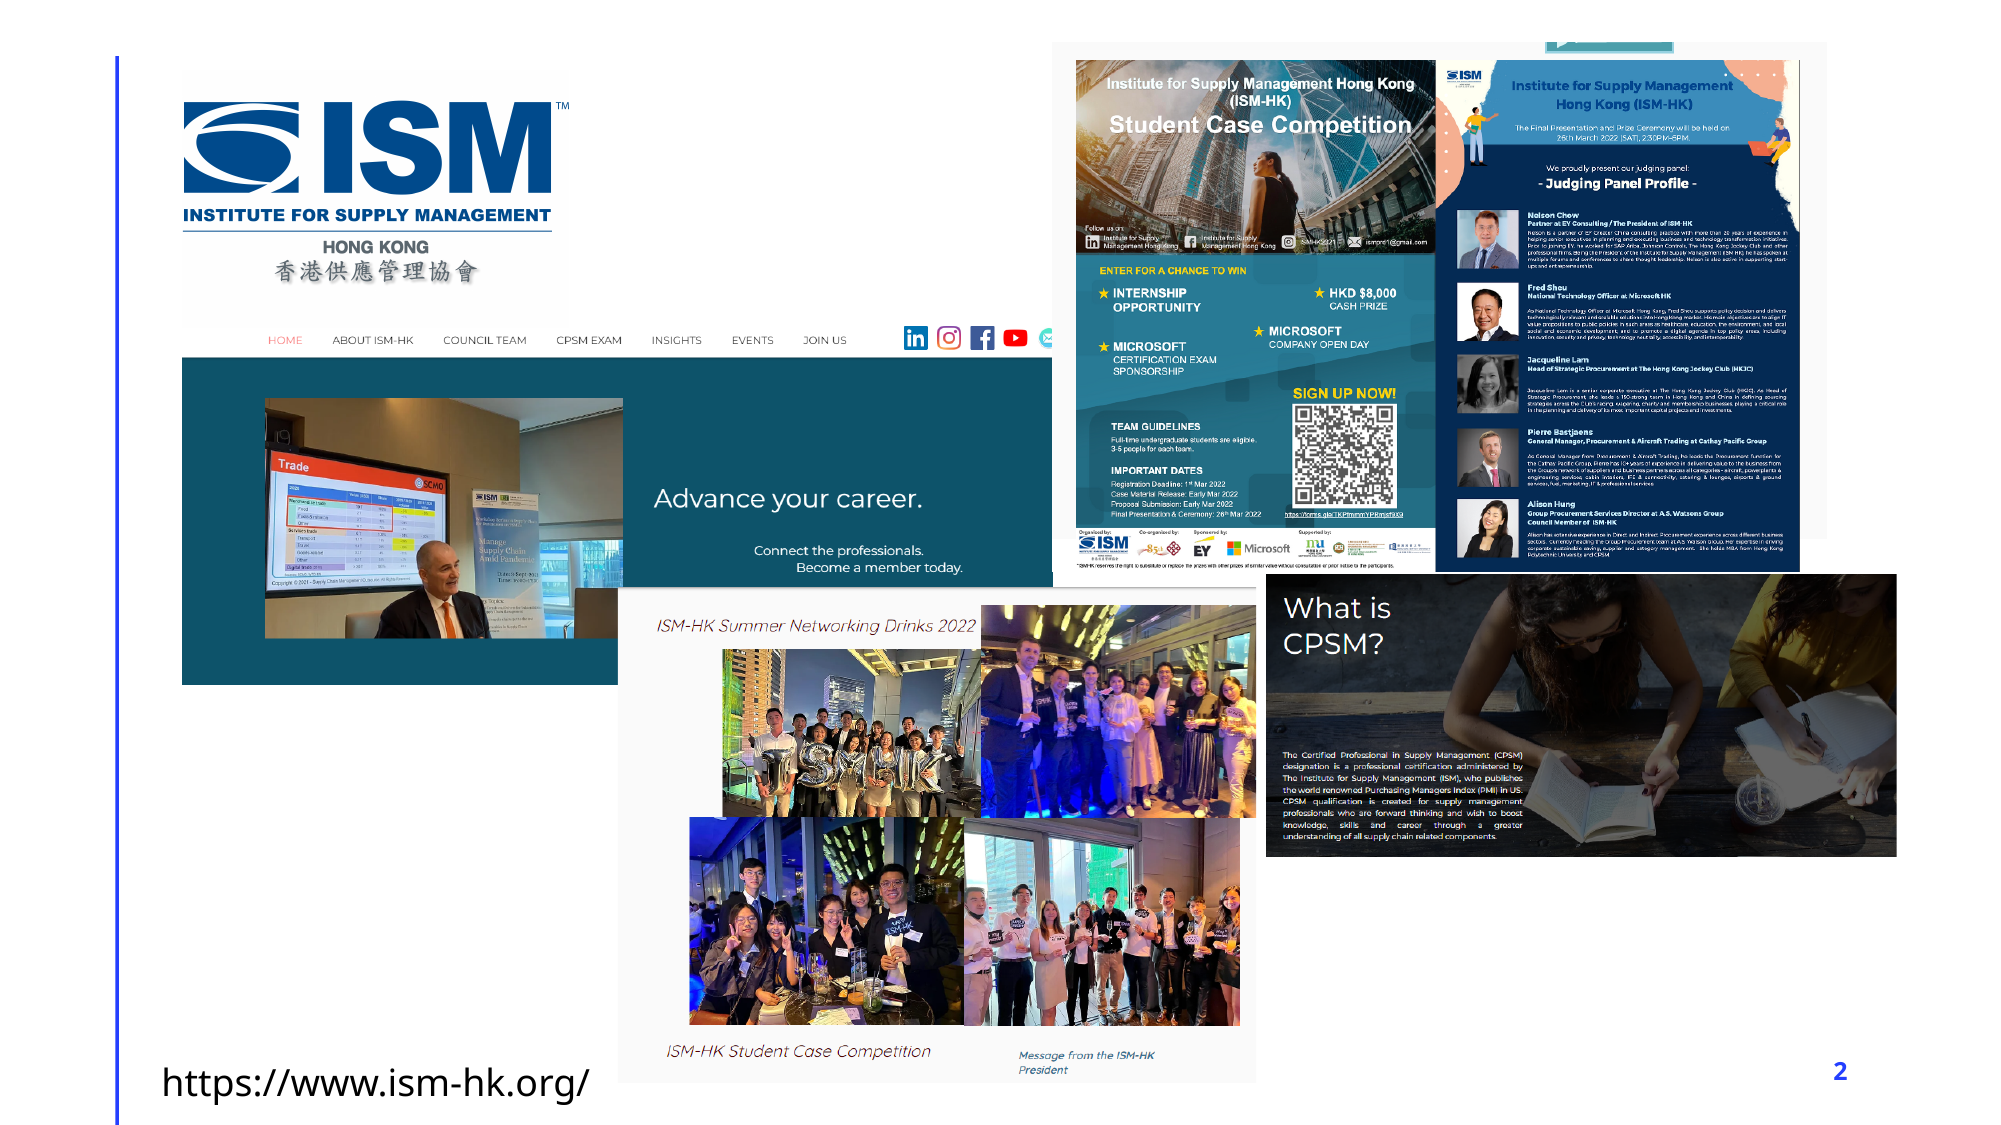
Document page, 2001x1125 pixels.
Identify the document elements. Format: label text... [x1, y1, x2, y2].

picture [182, 42, 1897, 1083]
text_box https://www.ism-hk.org/ [146, 1051, 1147, 1112]
slide_number 2 [1412, 1042, 1863, 1103]
